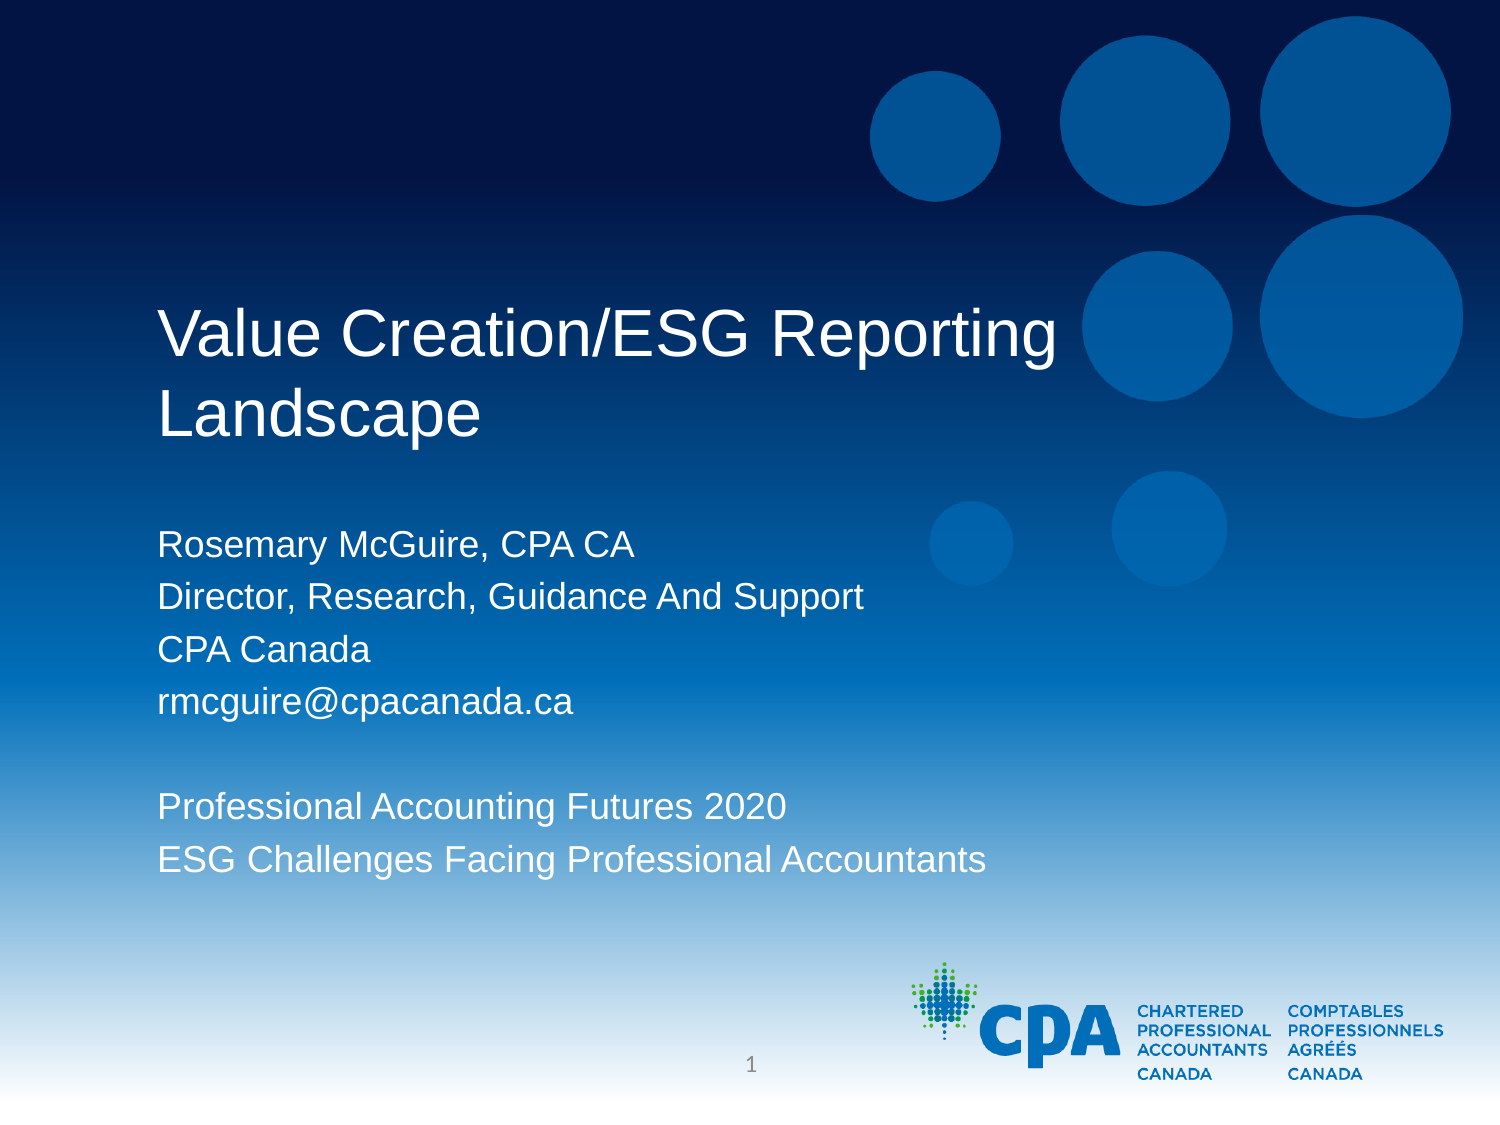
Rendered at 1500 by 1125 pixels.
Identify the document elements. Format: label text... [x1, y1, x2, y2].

title Value Creation/ESG Reporting Landscape [157, 289, 1341, 519]
slide_number 1 [595, 1032, 773, 1093]
picture [0, 0, 1500, 1125]
subtitle Rosemary McGuire, CPA CA Director, Research, Guidance And Support CPA Canada rmcguire@cpacanada.ca Professional Accounting Futures 2020 ESG Challenges Facing Professional Accountants [157, 519, 1341, 880]
